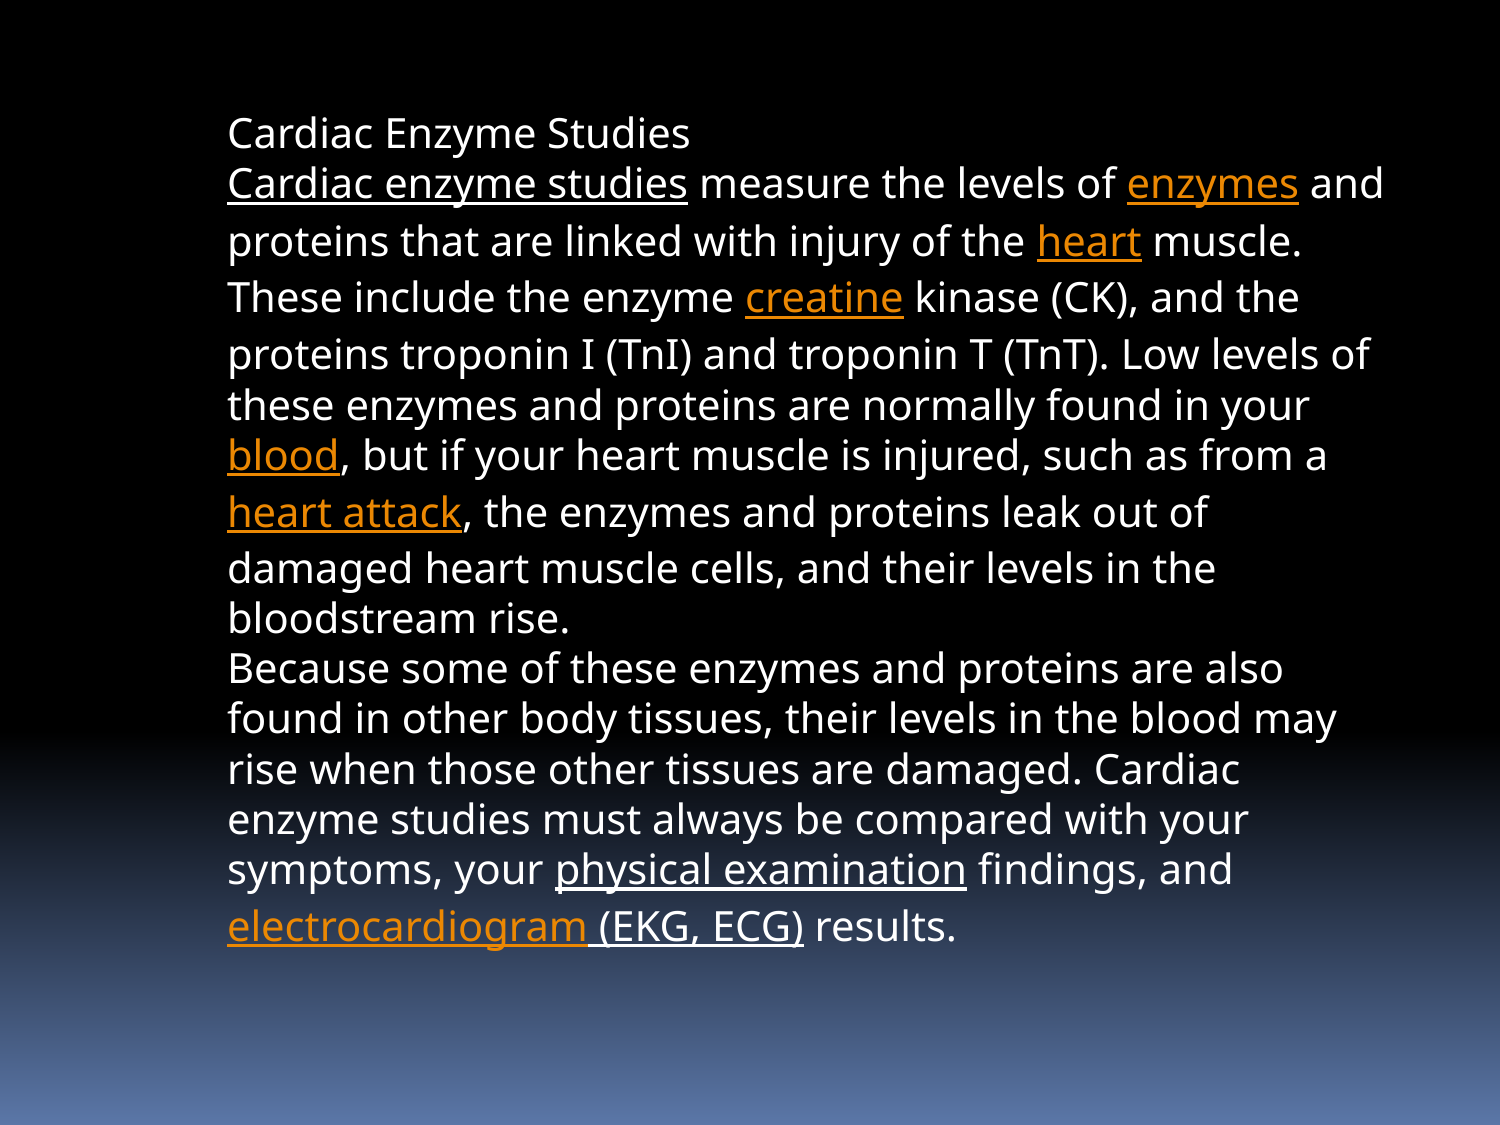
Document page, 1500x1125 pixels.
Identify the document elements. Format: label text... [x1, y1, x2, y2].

text_box Cardiac Enzyme Studies Cardiac enzyme studies measure the levels of enzymes and proteins that are linked with injury of the heart muscle. These include the enzyme creatine kinase (CK), and the proteins troponin I (TnI) and troponin T (TnT). Low levels of these enzymes and proteins are normally found in your blood, but if your heart muscle is injured, such as from a heart attack, the enzymes and proteins leak out of damaged heart muscle cells, and their levels in the bloodstream rise. Because some of these enzymes and proteins are also found in other body tissues, their levels in the blood may rise when those other tissues are damaged. Cardiac enzyme studies must always be compared with your symptoms, your physical examination findings, andelectrocardiogram (EKG, ECG) results. [212, 99, 1400, 964]
